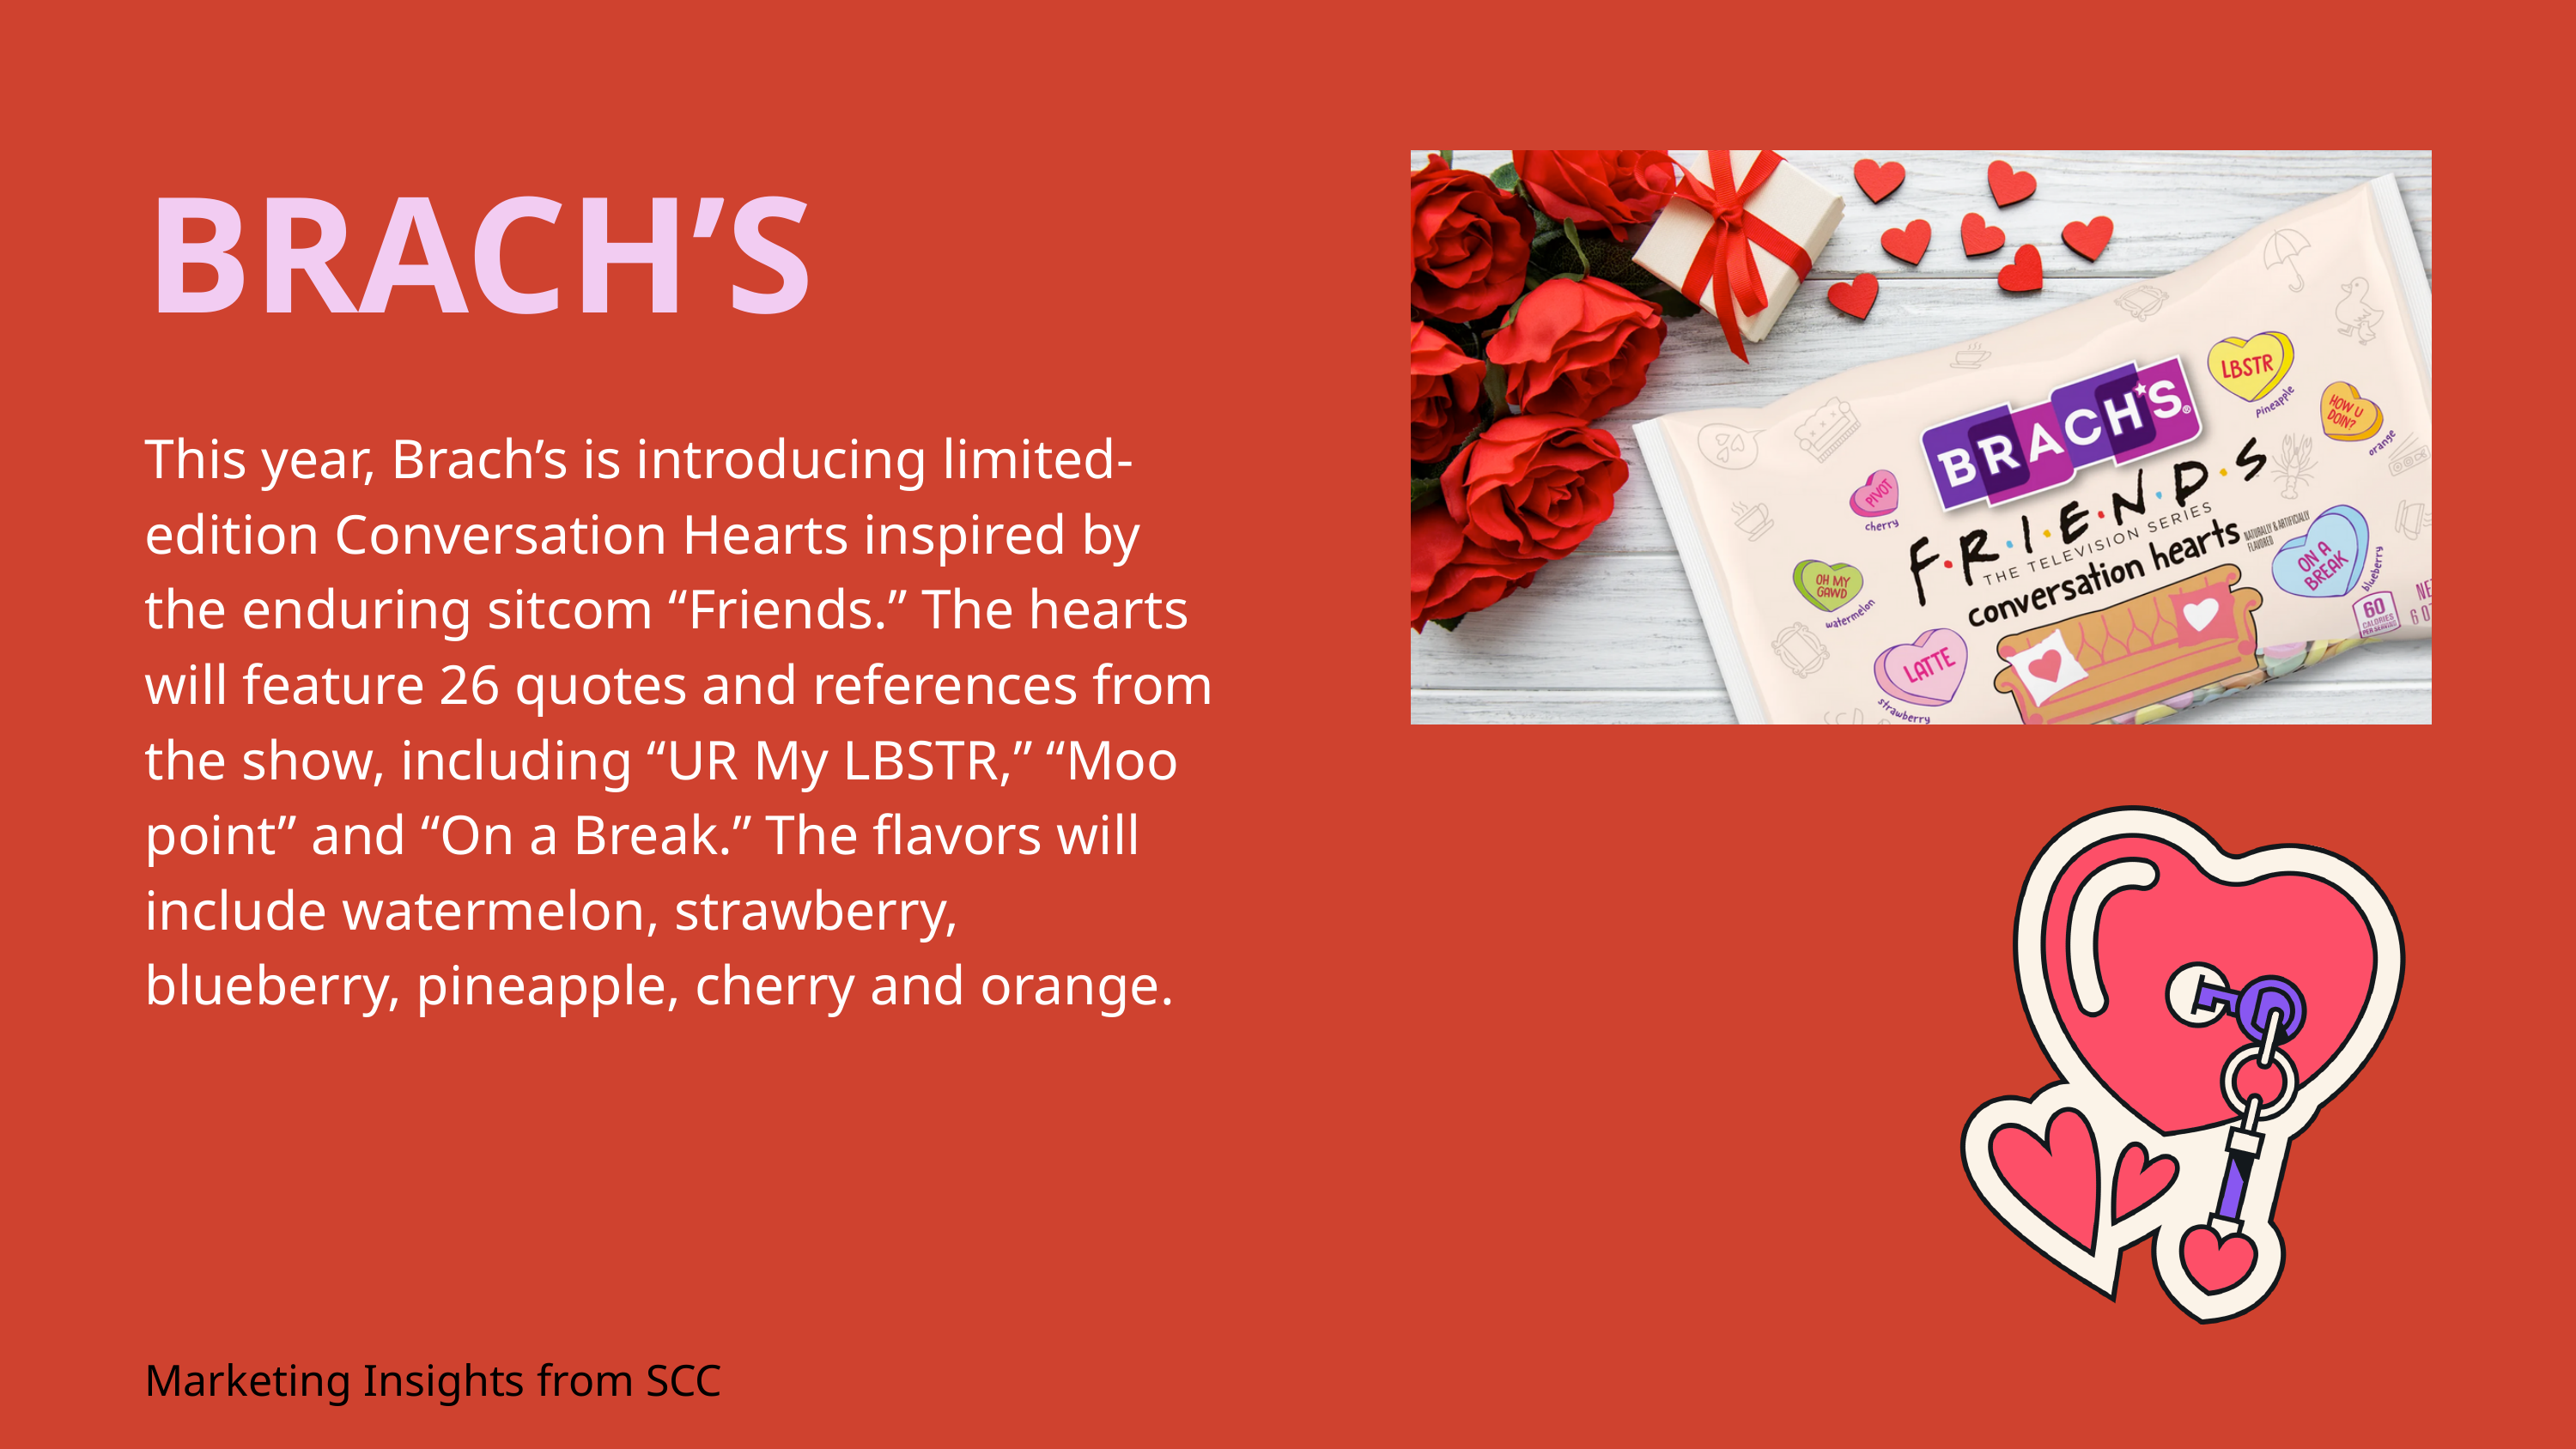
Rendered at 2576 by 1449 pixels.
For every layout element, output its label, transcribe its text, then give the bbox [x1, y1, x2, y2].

text_box Marketing Insights from SCC [144, 1344, 848, 1405]
picture [1411, 150, 2432, 724]
text_box BRACH’S [144, 189, 1340, 345]
text_box This year, Brach’s is introducing limited-edition Conversation Hearts inspired by the enduring sitcom “Friends.” The hearts will feature 26 quotes and references from the show, including “UR My LBSTR,” “Moo point” and “On a Break.” The flavors will include watermelon, strawberry, blueberry, pineapple, cherry and orange. [144, 414, 1224, 1016]
picture [1927, 780, 2431, 1352]
